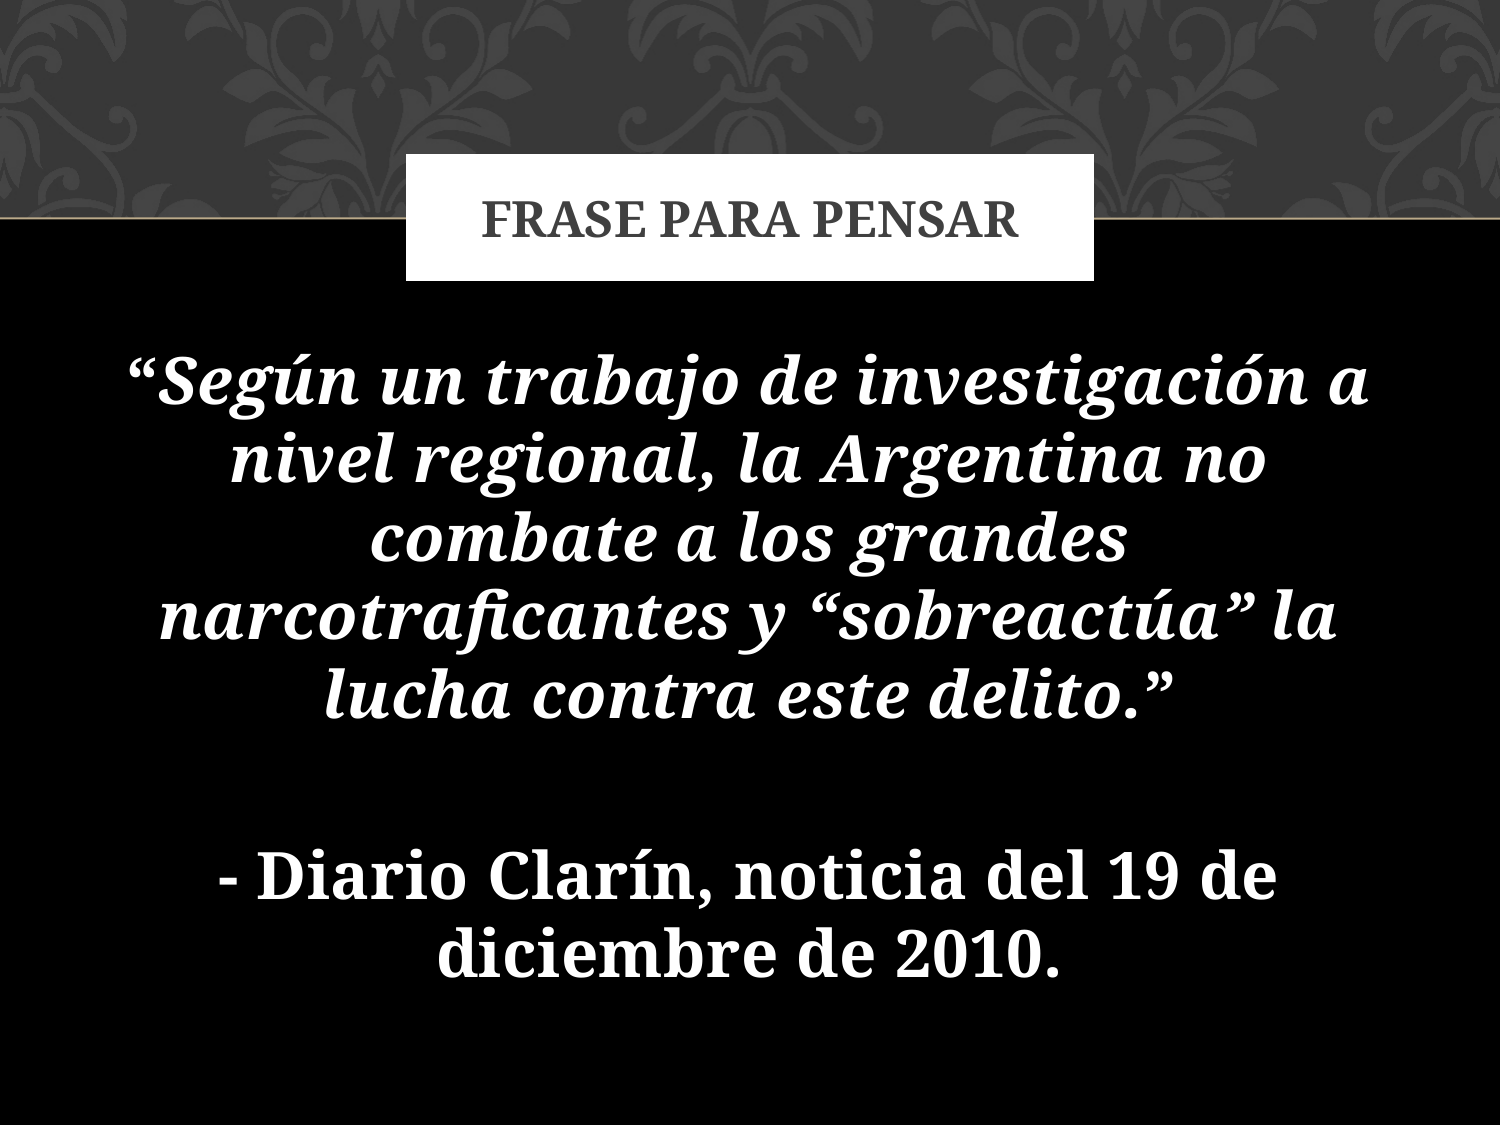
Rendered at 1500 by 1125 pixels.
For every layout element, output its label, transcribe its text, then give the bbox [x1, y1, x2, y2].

list “Según un trabajo de investigación a nivel regional, la Argentina no combate a los grandes narcotraficantes y “sobreactúa” la lucha contra este delito.” - Diario Clarín, noticia del 19 de diciembre de 2010. [75, 331, 1425, 1000]
title Frase para pensar [406, 154, 1094, 281]
